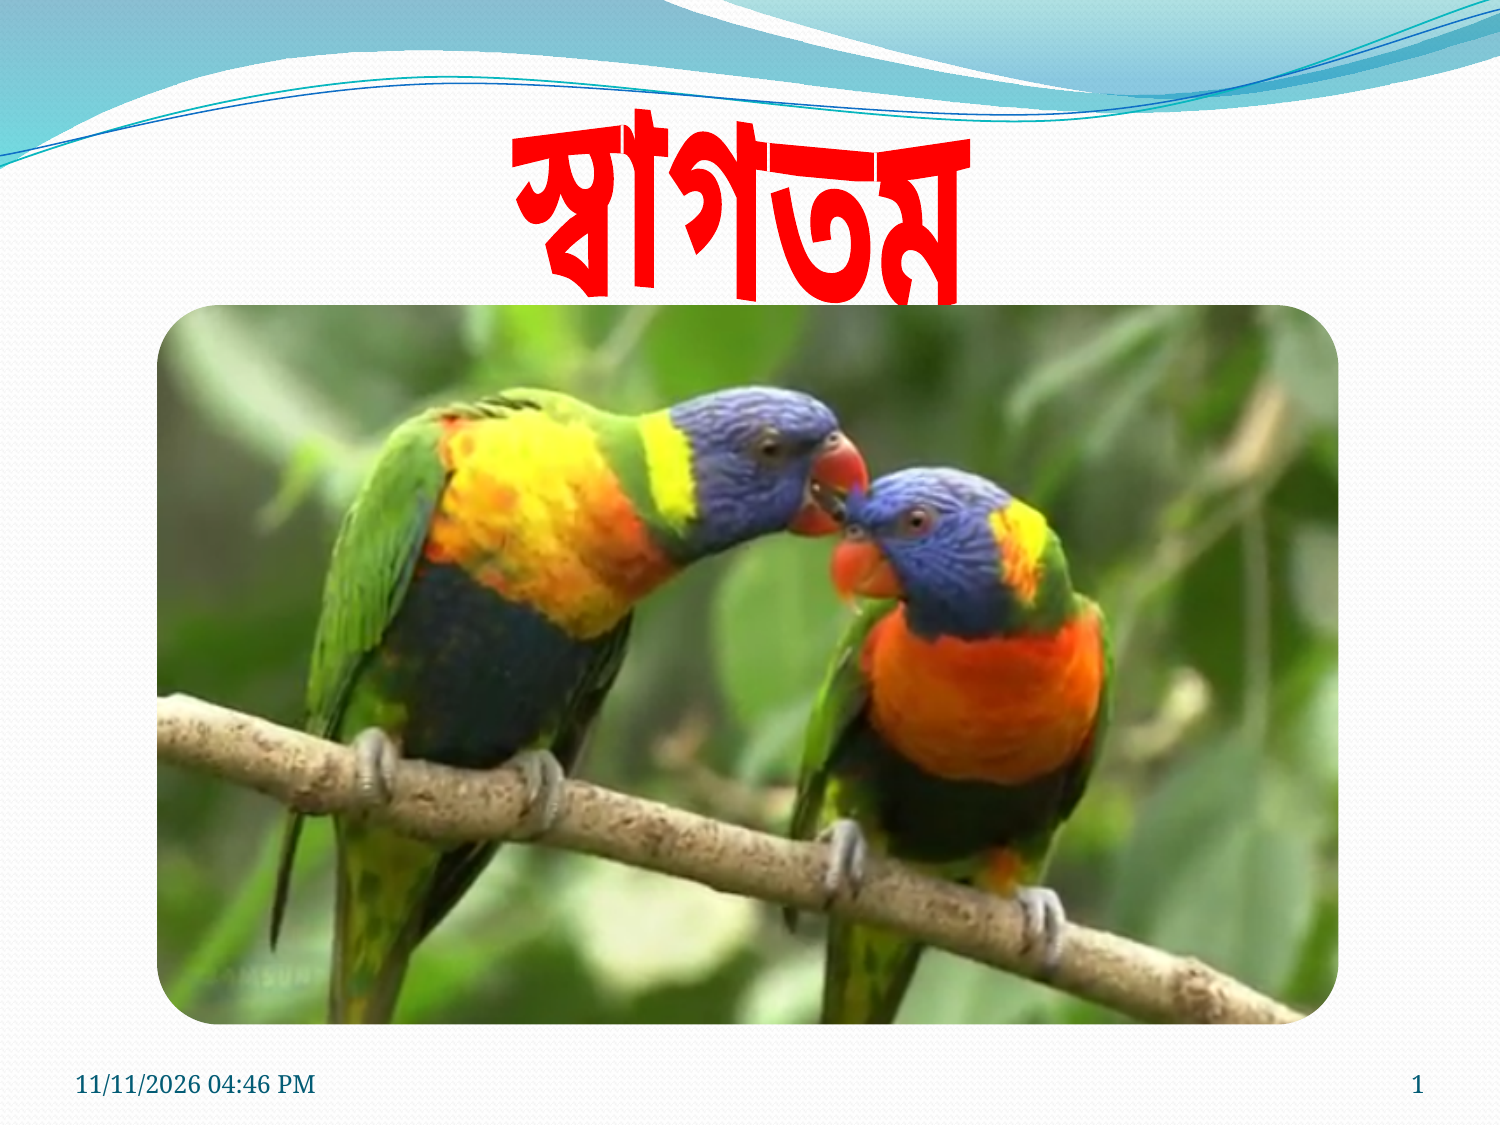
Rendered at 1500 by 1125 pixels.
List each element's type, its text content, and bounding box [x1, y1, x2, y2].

picture [156, 304, 1339, 1025]
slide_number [75, 1042, 425, 1103]
slide_number 1 [1299, 1042, 1425, 1103]
